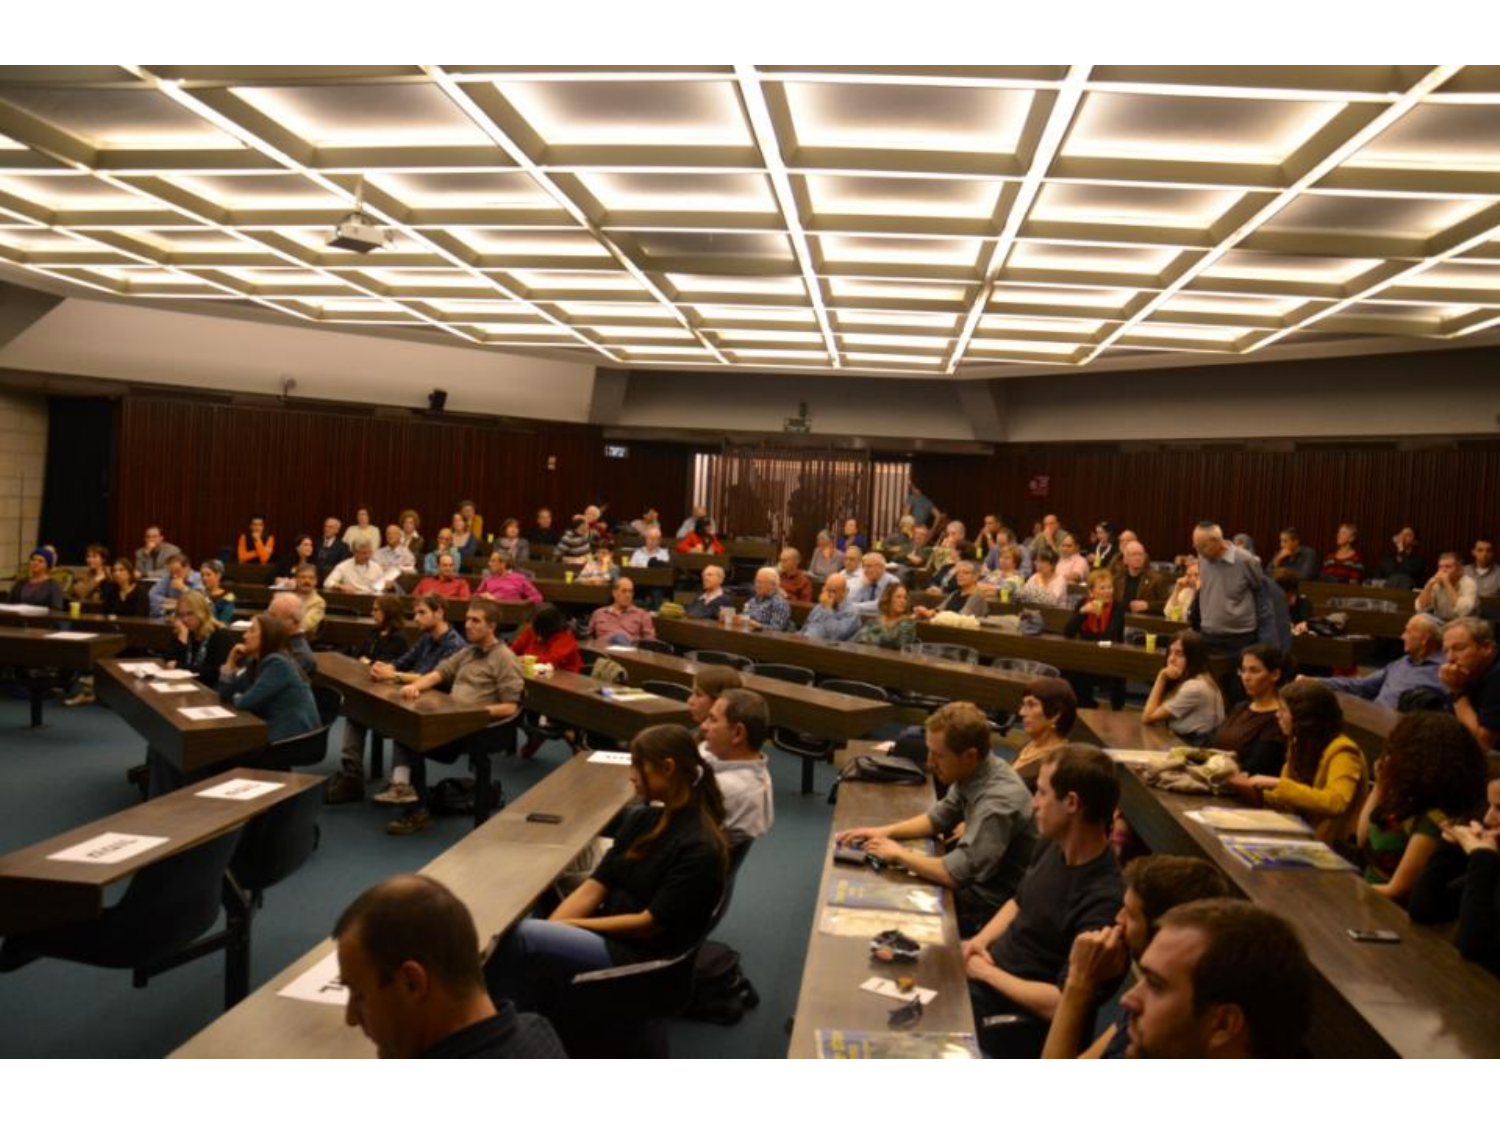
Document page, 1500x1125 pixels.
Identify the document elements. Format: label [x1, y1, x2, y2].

picture [0, 65, 1500, 1060]
